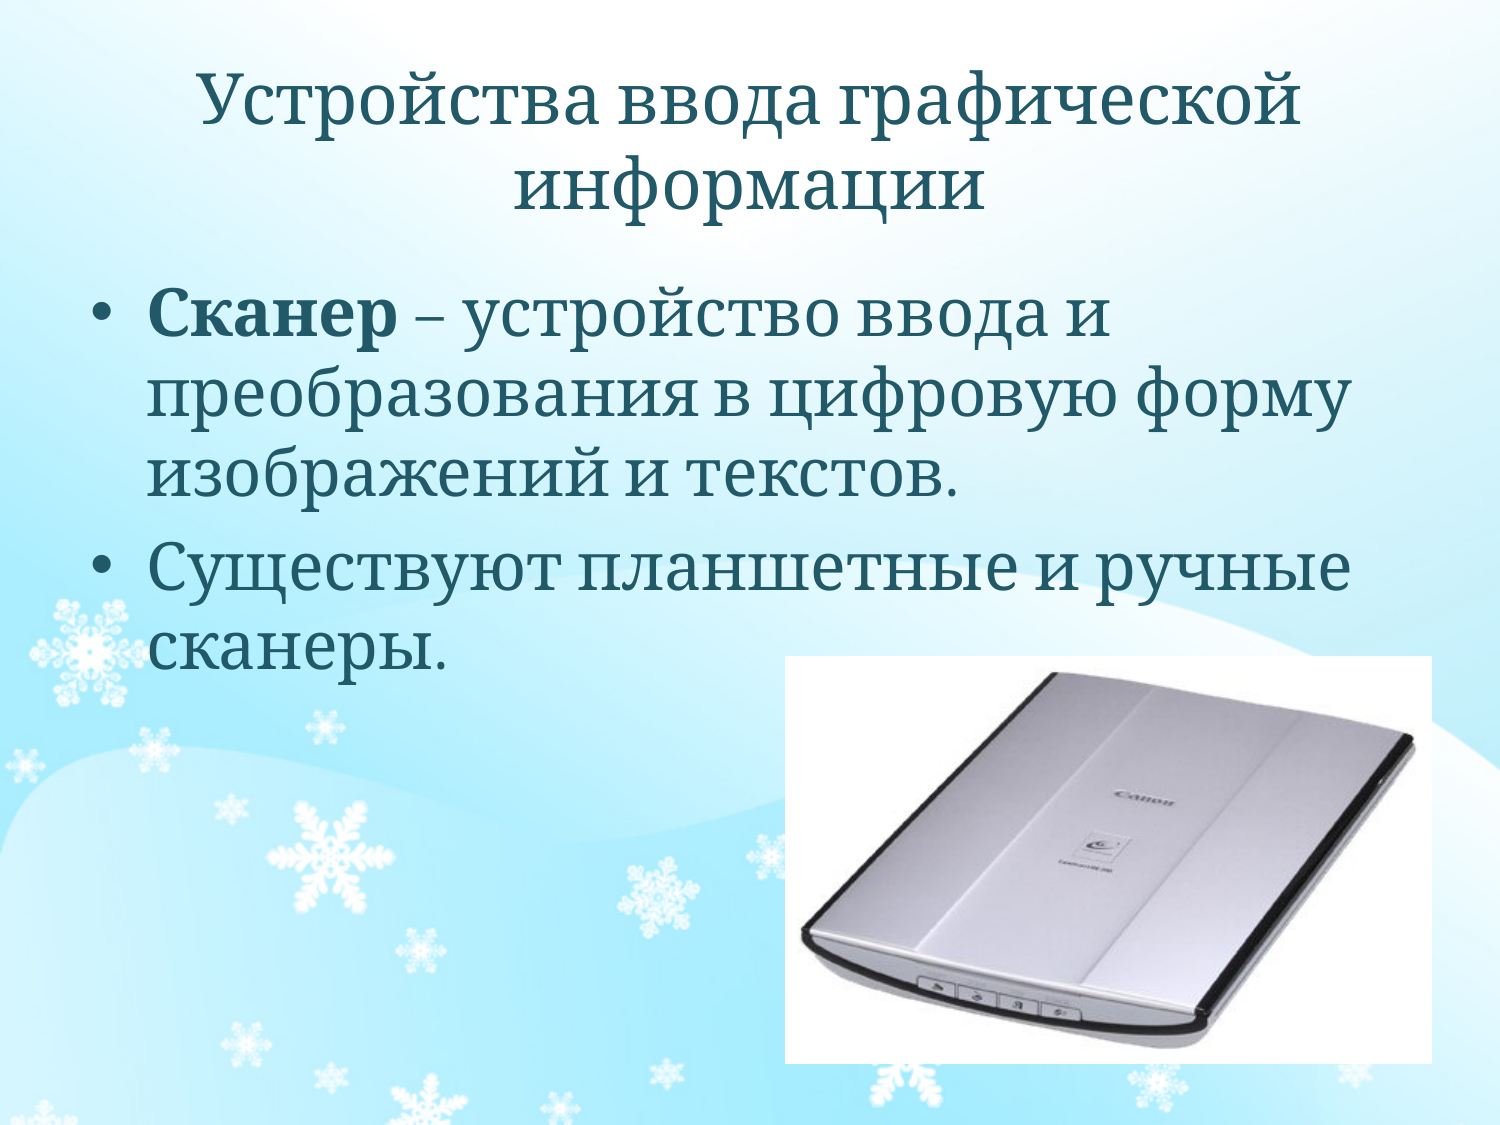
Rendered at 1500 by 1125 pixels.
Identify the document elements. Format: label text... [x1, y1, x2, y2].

picture [0, 0, 1500, 1125]
title Устройства ввода графической информации [75, 45, 1425, 233]
list Сканер – устройство ввода и преобразования в цифровую форму изображений и текстов. Существуют планшетные и ручные сканеры. [75, 262, 1425, 1005]
